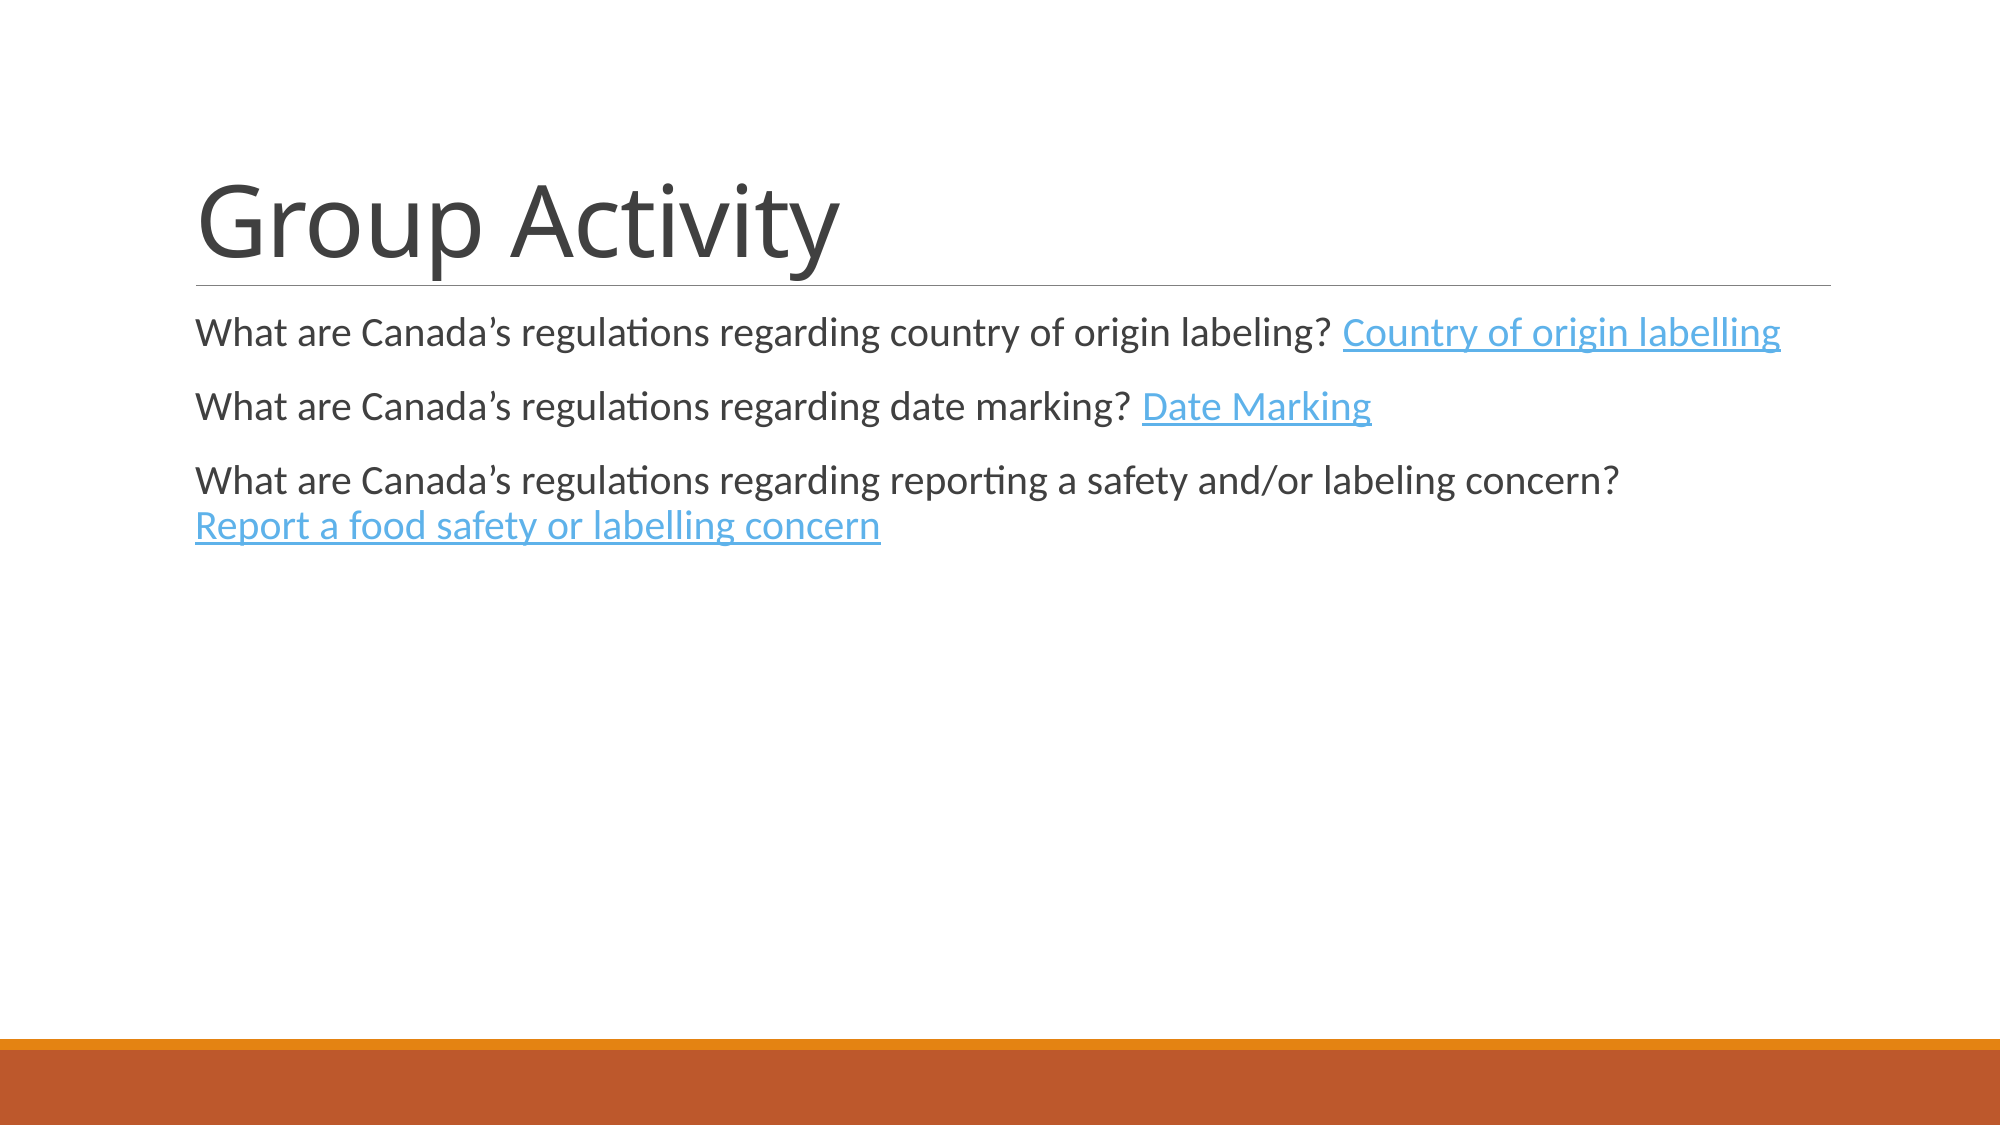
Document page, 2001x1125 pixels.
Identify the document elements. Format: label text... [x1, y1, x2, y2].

list What are Canada’s regulations regarding country of origin labeling? Country of origin labelling What are Canada’s regulations regarding date marking? Date Marking What are Canada’s regulations regarding reporting a safety and/or labeling concern? Report a food safety or labelling concern [180, 302, 1830, 963]
title Group Activity [180, 47, 1830, 285]
